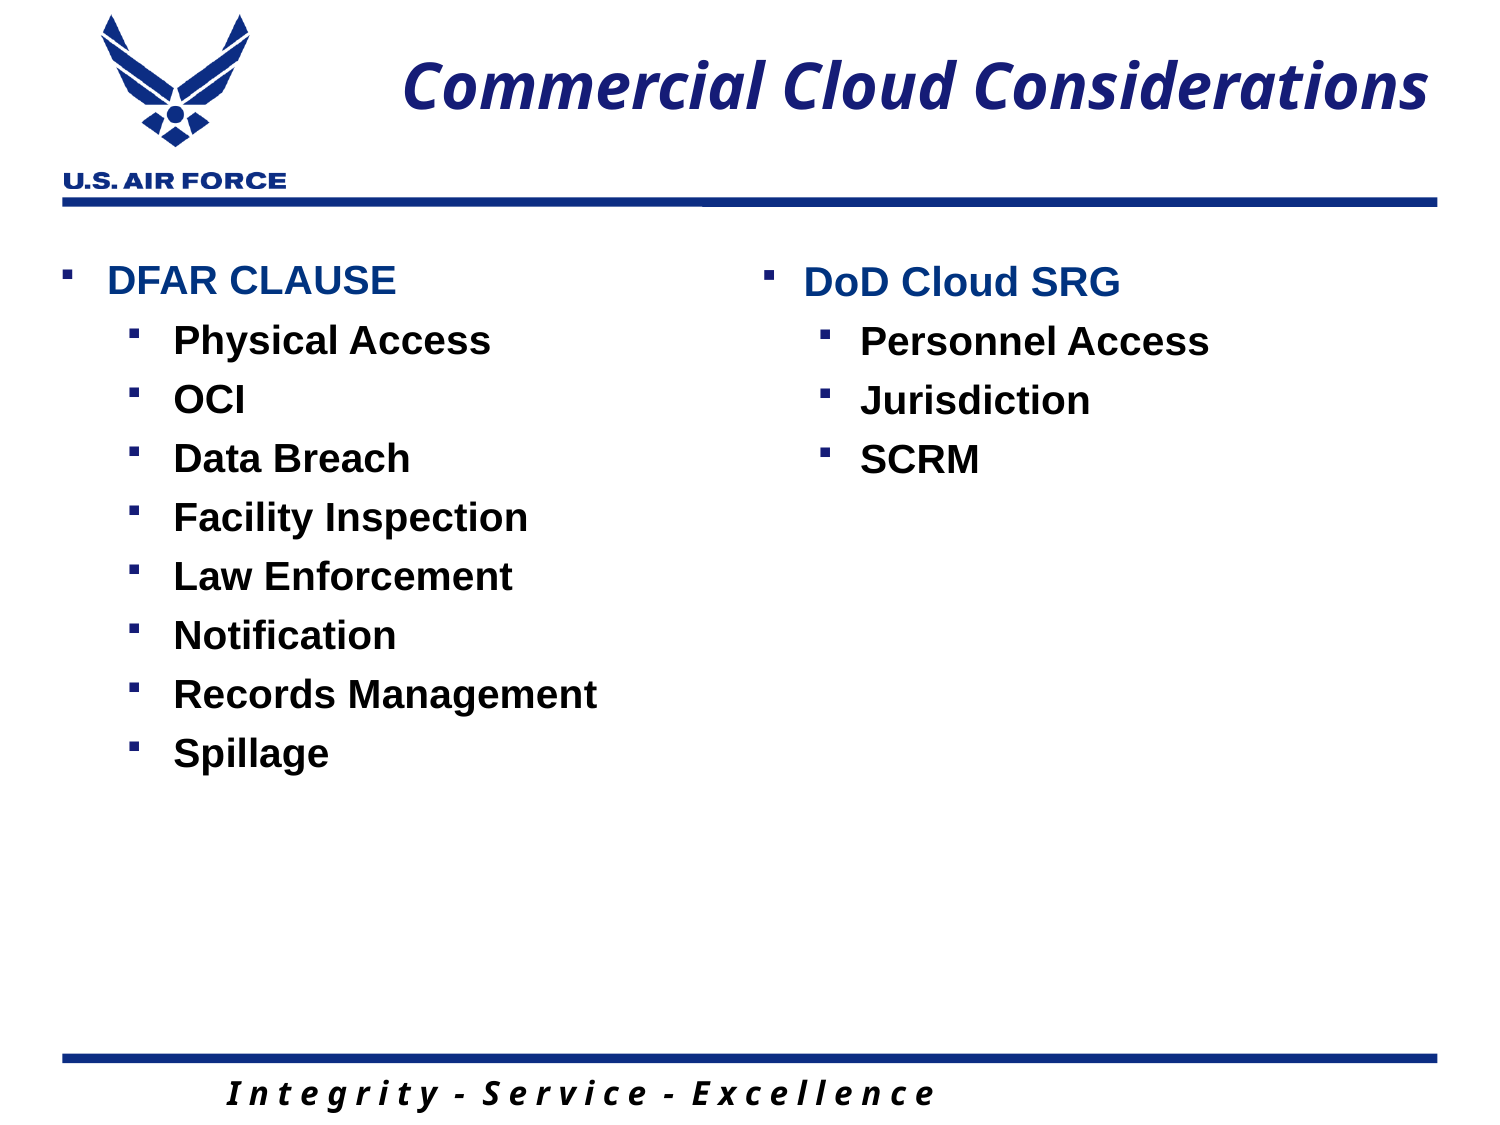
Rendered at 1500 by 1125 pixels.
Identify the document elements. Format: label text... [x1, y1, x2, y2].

list DFAR CLAUSE Physical Access OCI Data Breach Facility Inspection Law Enforcement Notification Records Management Spillage [45, 246, 722, 1026]
text_box [388, 325, 859, 432]
list DoD Cloud SRG Personnel Access Jurisdiction SCRM [746, 246, 1424, 1026]
picture [64, 14, 272, 189]
title Commercial Cloud Considerations [272, 12, 1445, 201]
